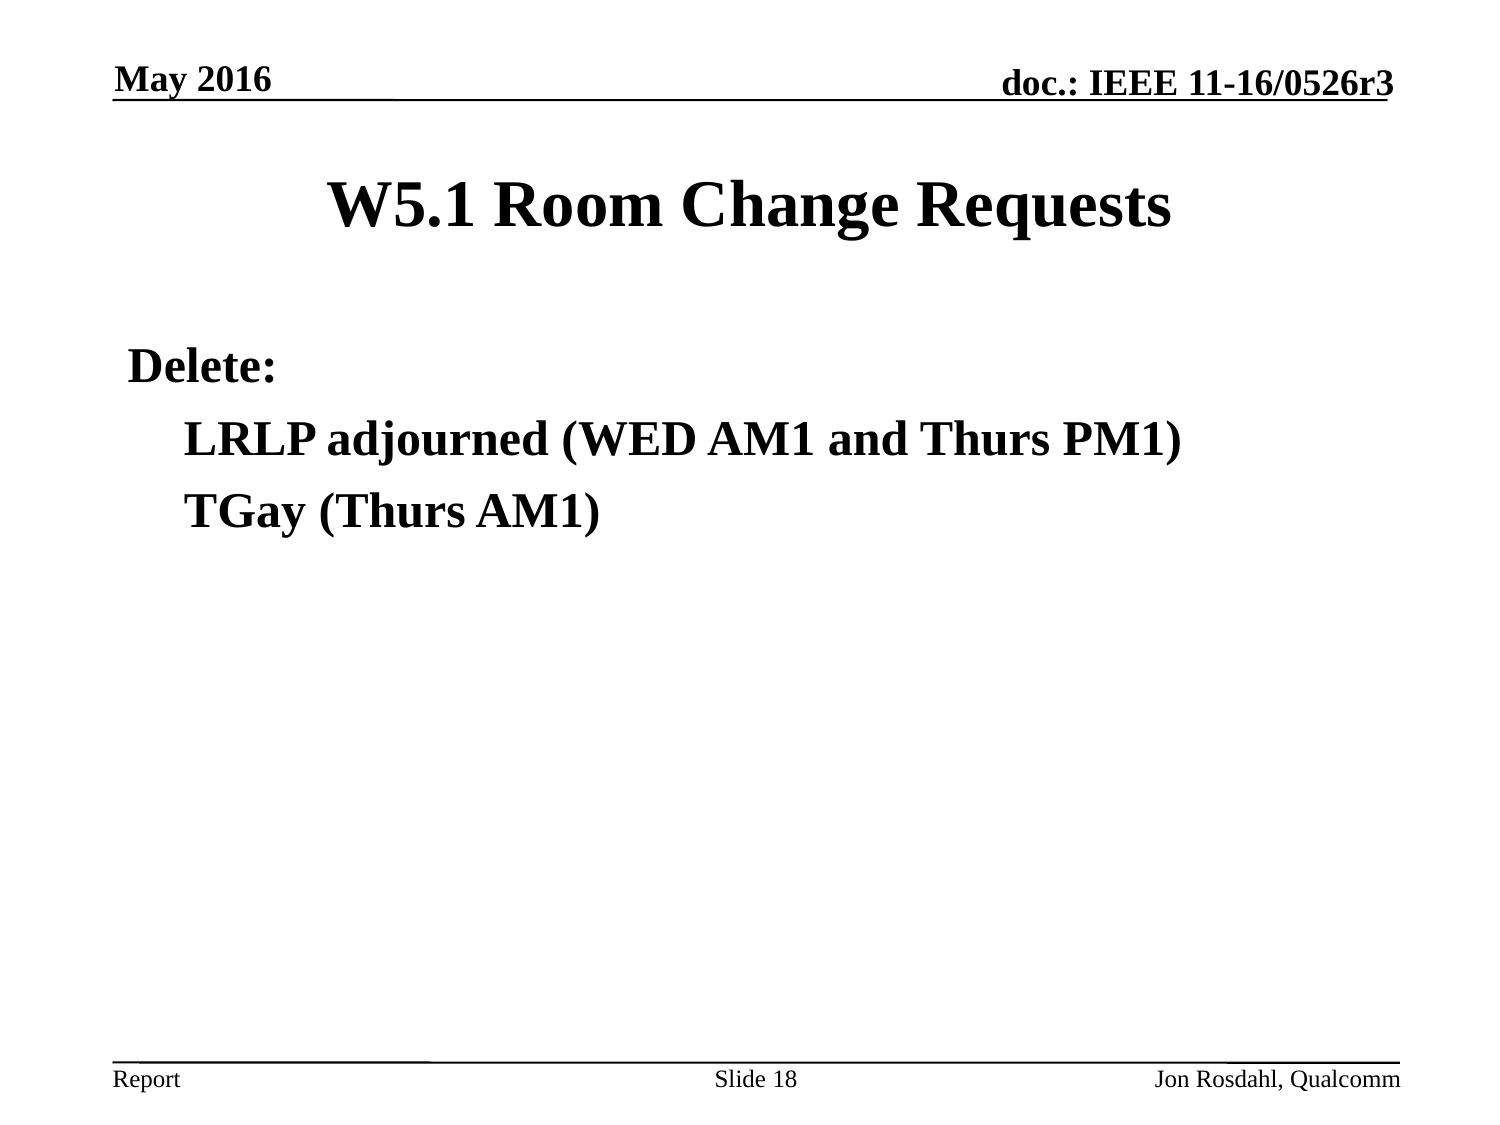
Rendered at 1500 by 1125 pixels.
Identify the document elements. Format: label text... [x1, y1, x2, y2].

footer Jon Rosdahl, Qualcomm [878, 1061, 1402, 1093]
slide_number Slide 18 [712, 1061, 800, 1123]
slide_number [114, 54, 423, 100]
list Delete: LRLP adjourned (WED AM1 and Thurs PM1) TGay (Thurs AM1) [112, 324, 1388, 1000]
title W5.1 Room Change Requests [112, 112, 1388, 288]
